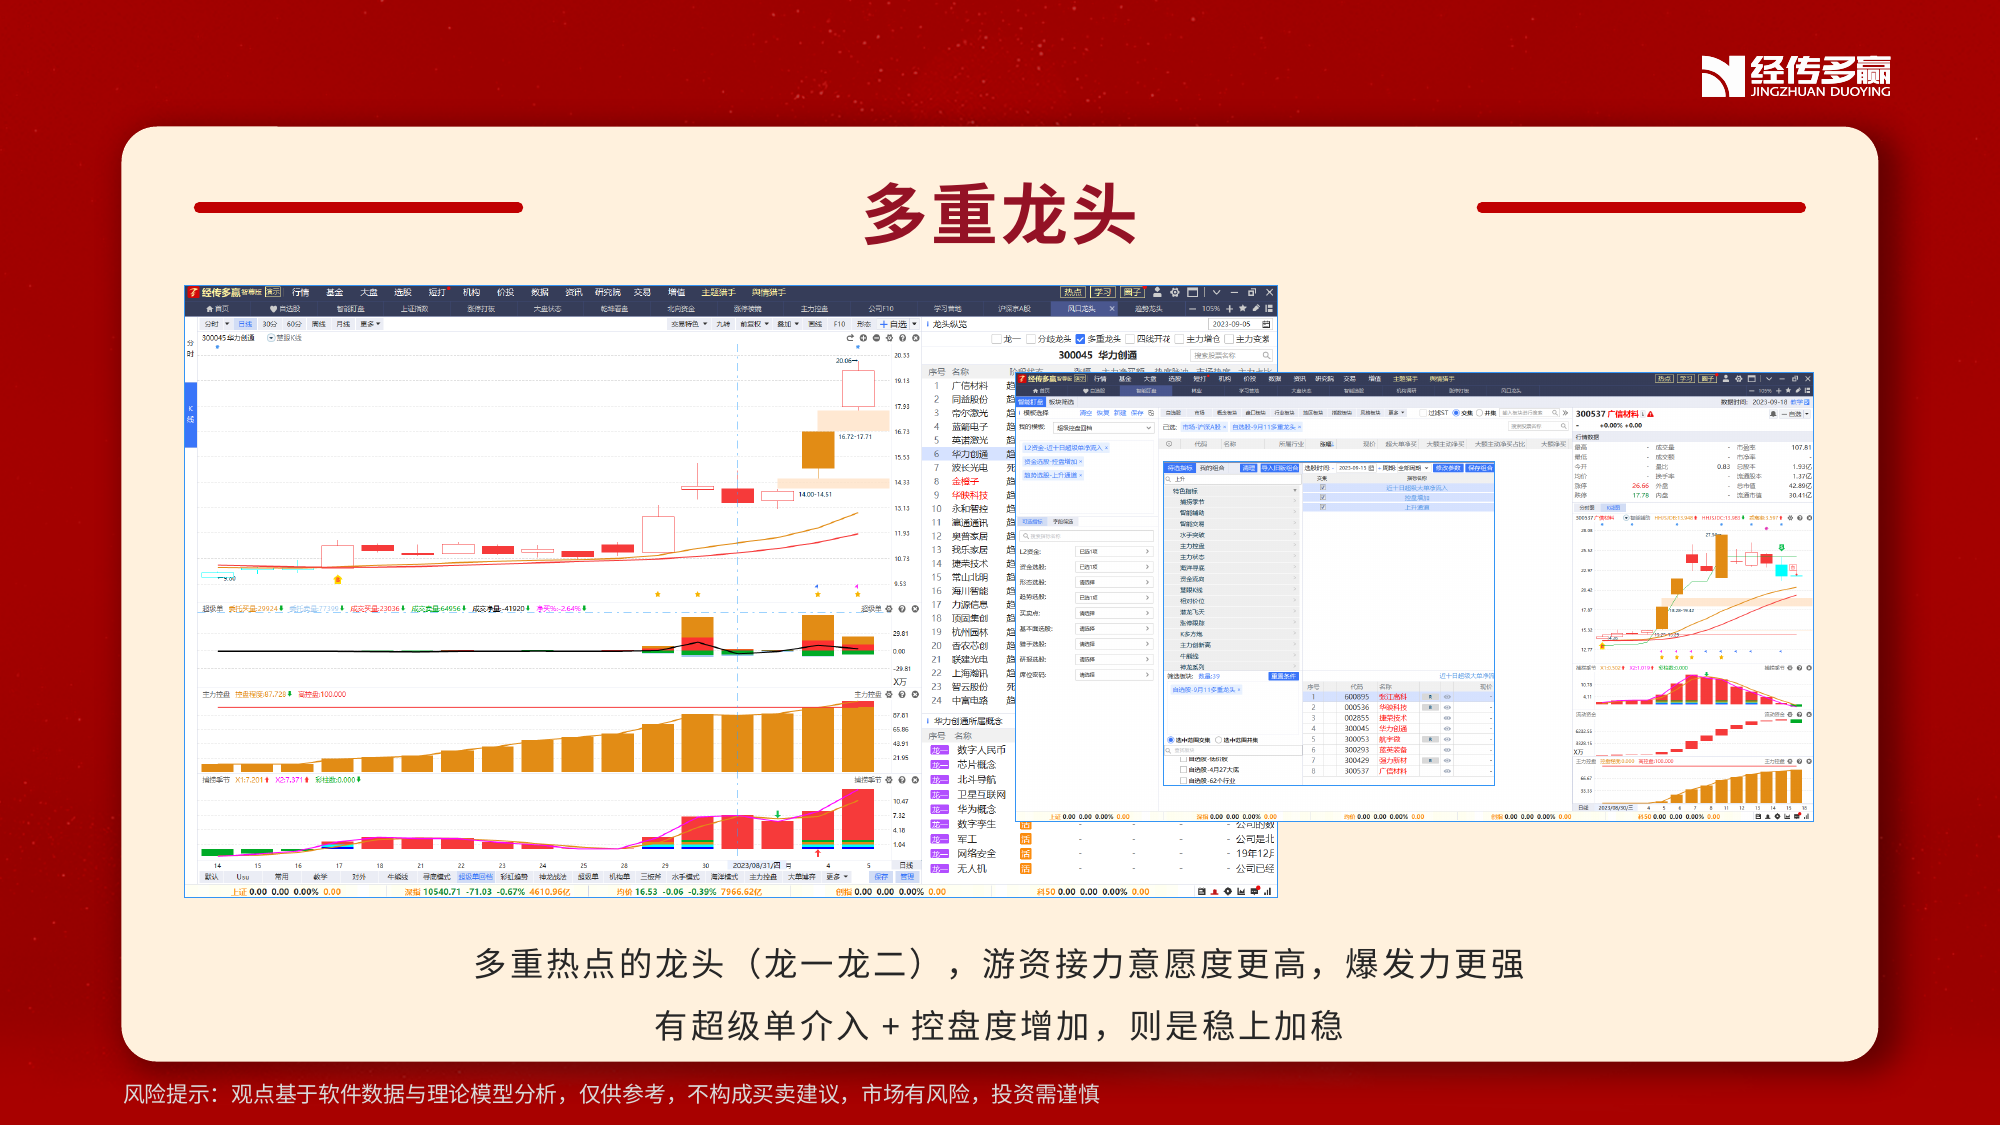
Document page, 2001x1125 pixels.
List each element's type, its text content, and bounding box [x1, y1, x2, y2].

list 多重热点的龙头（龙一龙二），游资接力意愿度更高，爆发力更强 有超级单介入+控盘度增加，则是稳上加稳 [242, 923, 1758, 1013]
list 多重龙头 [540, 150, 1460, 259]
picture [0, 0, 2000, 1125]
